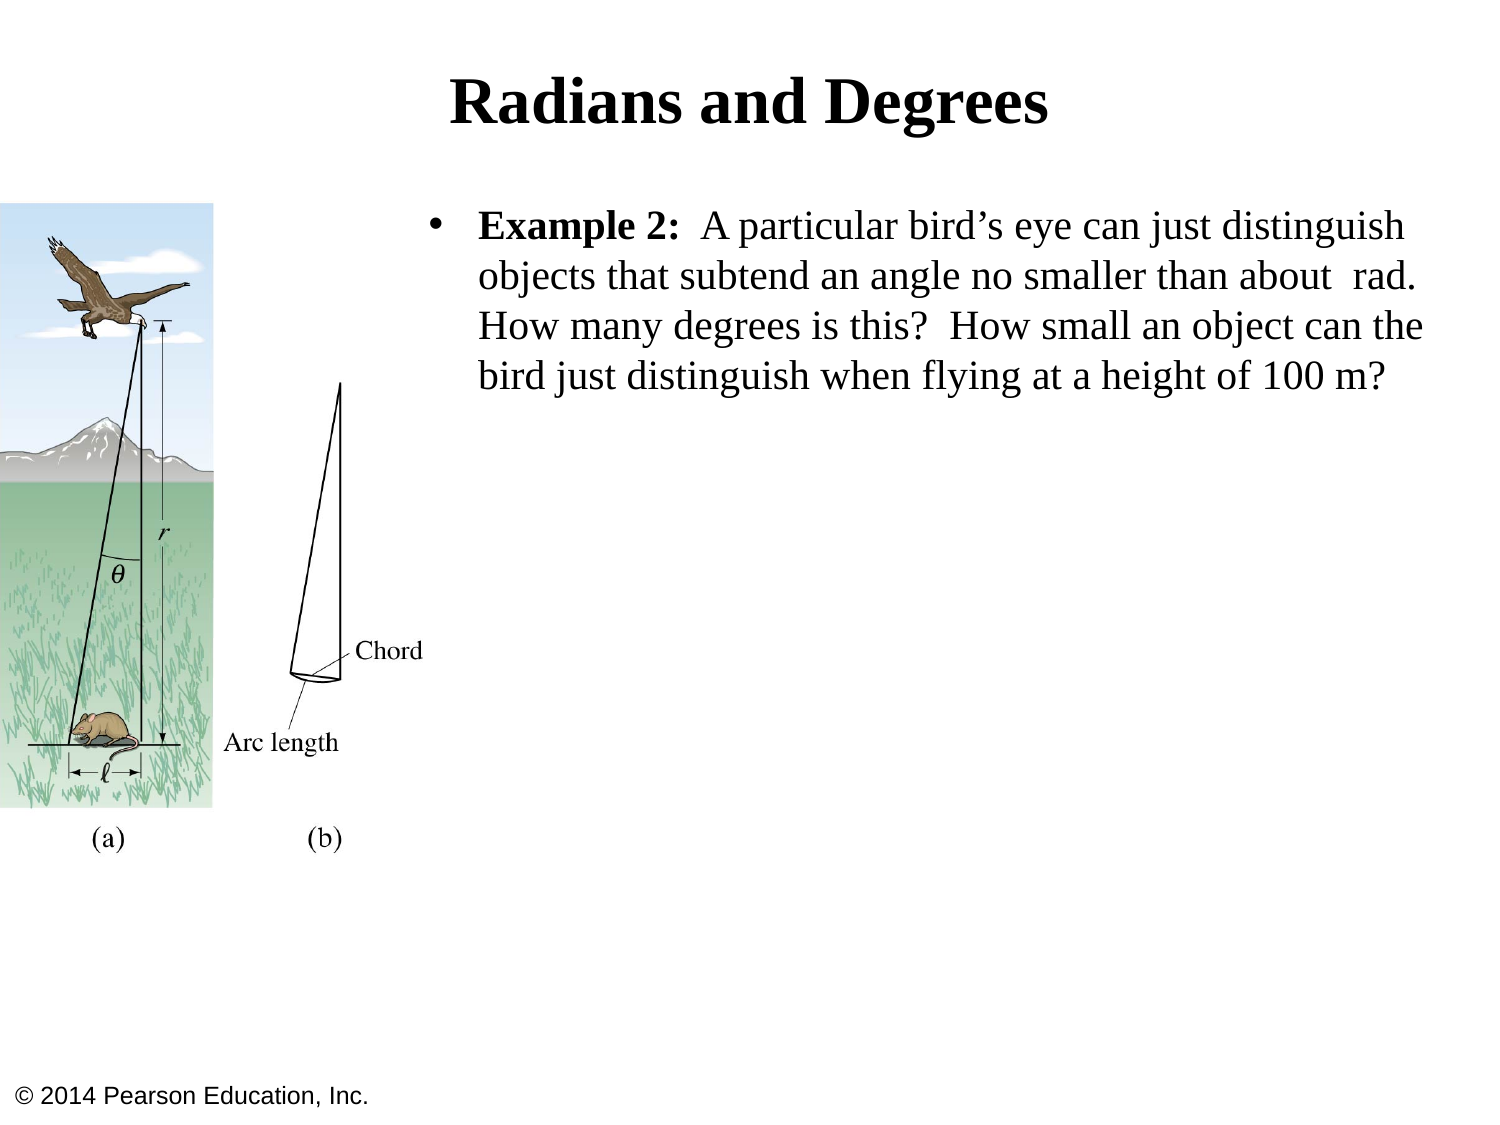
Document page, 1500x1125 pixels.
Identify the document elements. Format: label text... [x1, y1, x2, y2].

slide_number © 2014 Pearson Education, Inc. [0, 1065, 401, 1125]
title Radians and Degrees [75, 2, 1425, 191]
picture [0, 199, 428, 857]
